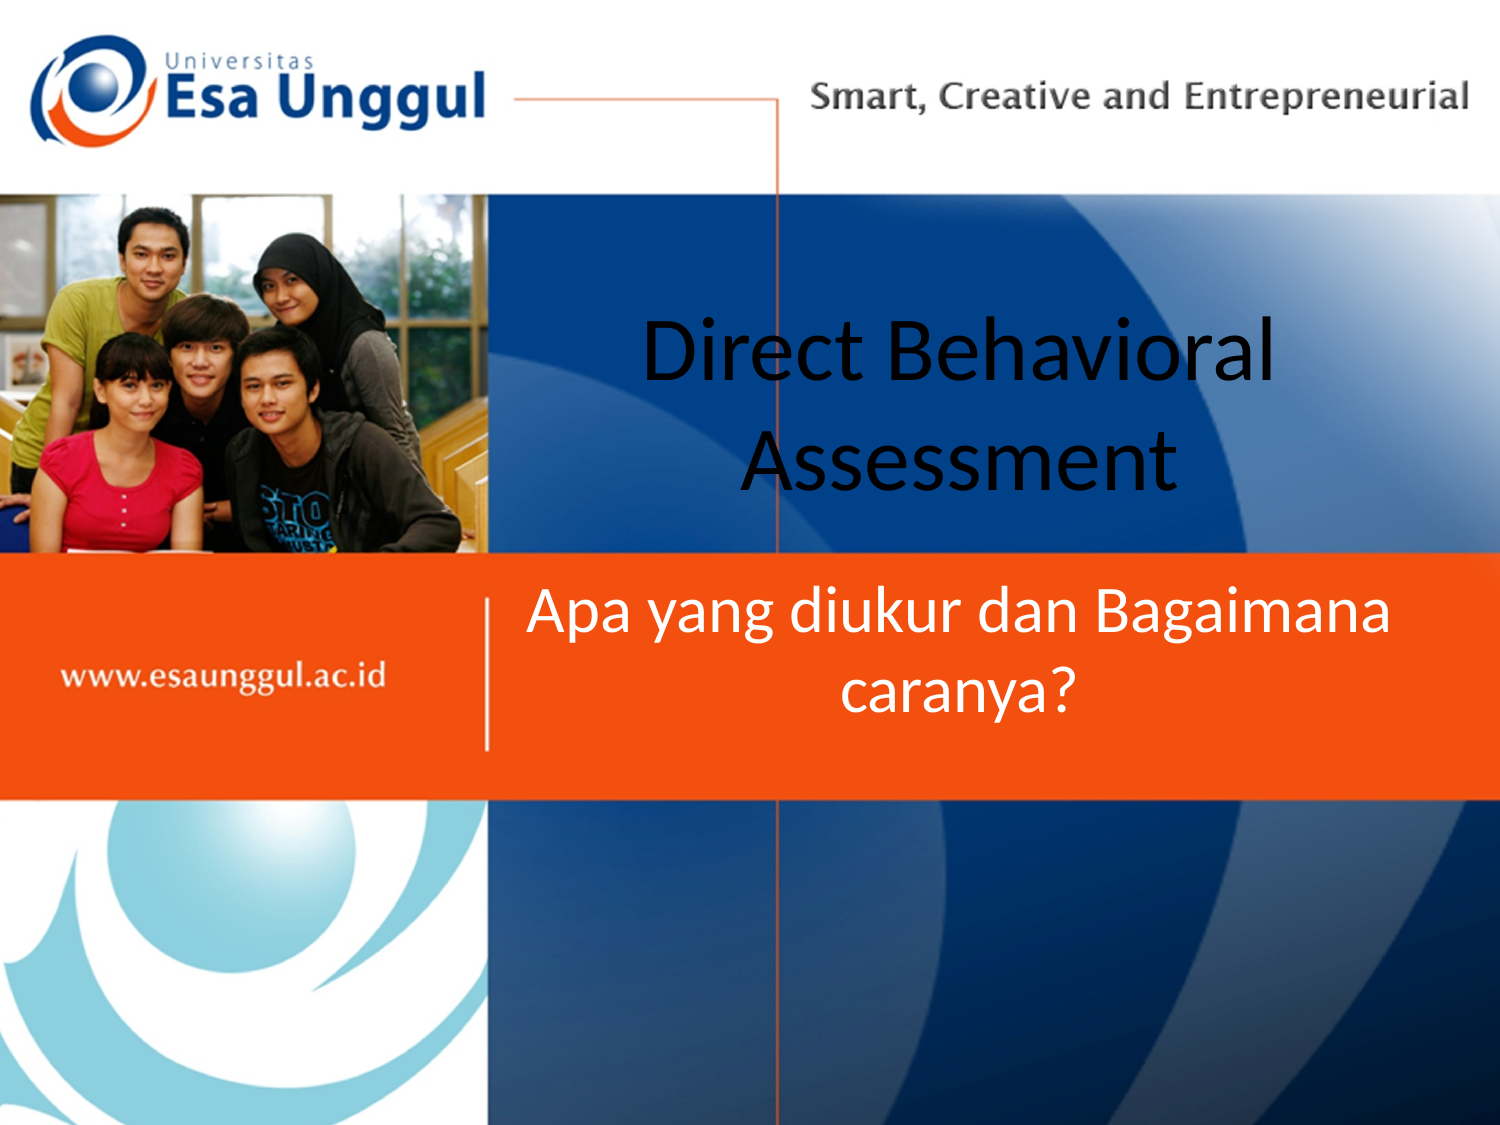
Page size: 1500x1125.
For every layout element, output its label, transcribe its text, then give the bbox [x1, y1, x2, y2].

title Direct Behavioral Assessment [511, 278, 1409, 520]
subtitle Apa yang diukur dan Bagaimana caranya? [511, 558, 1409, 787]
picture [0, 0, 1500, 1125]
